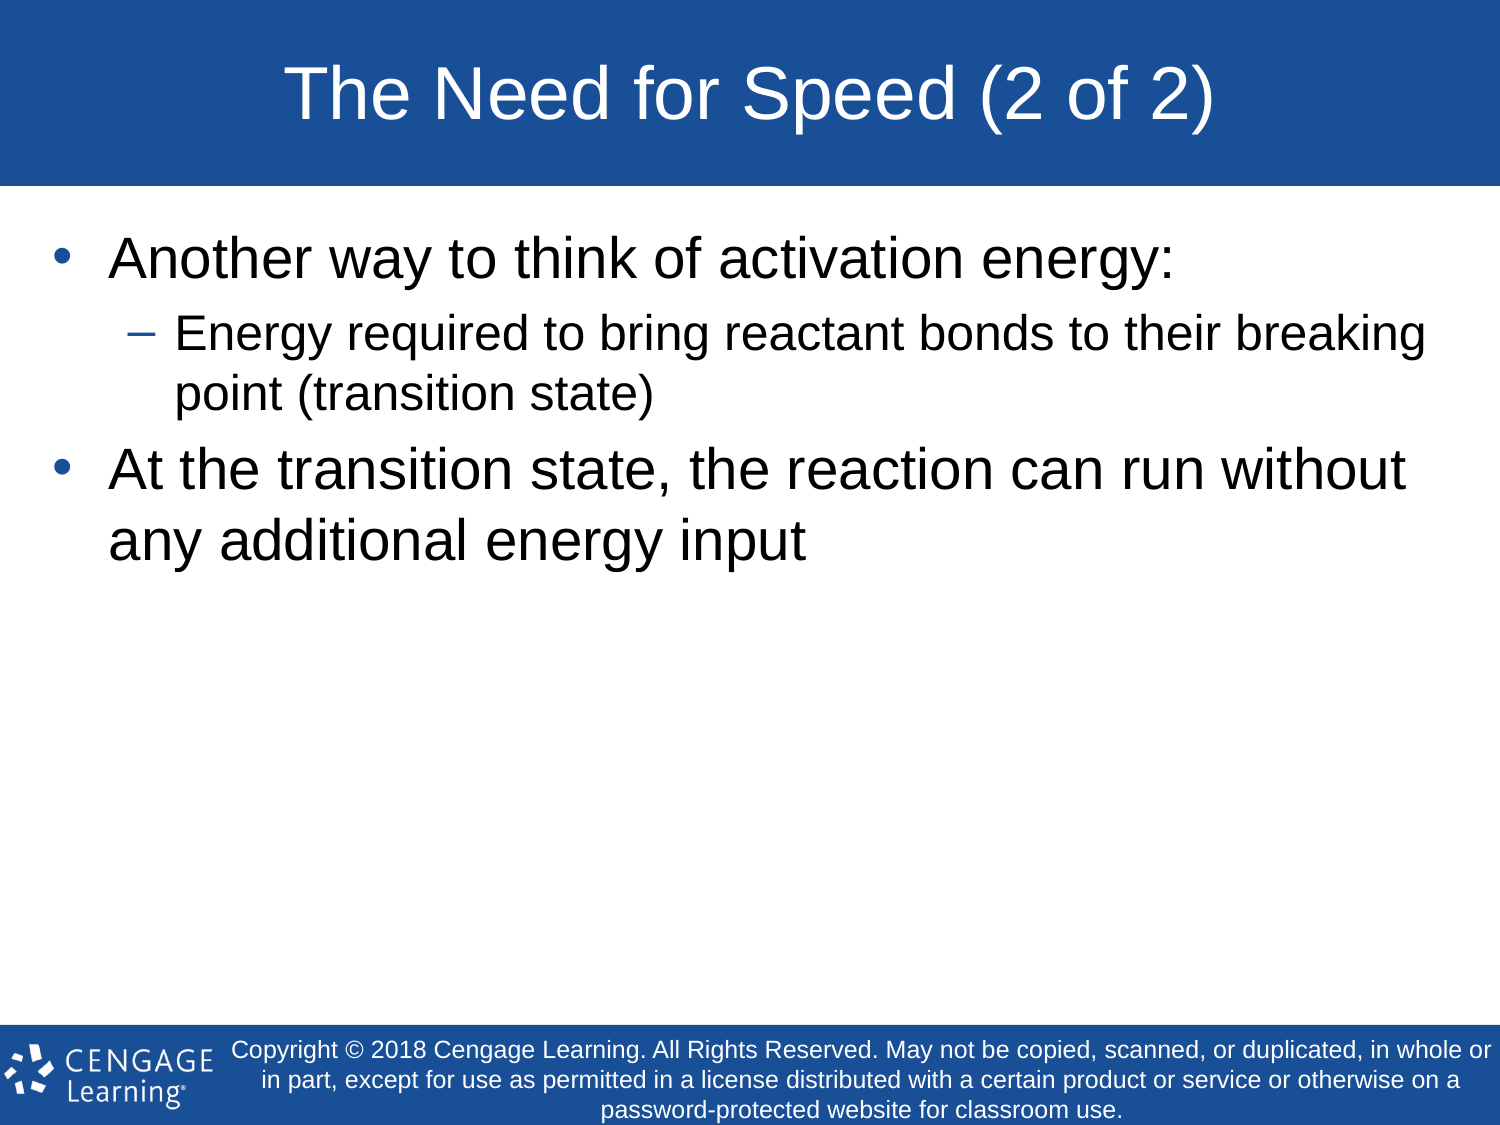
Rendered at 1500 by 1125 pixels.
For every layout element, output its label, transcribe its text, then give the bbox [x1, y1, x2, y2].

picture [0, 1040, 216, 1113]
title The Need for Speed (2 of 2) [7, 4, 1493, 175]
list Another way to think of activation energy: Energy required to bring reactant bonds to their breaking point (transition state) At the transition state, the reaction can run without any additional energy input [37, 212, 1475, 1005]
